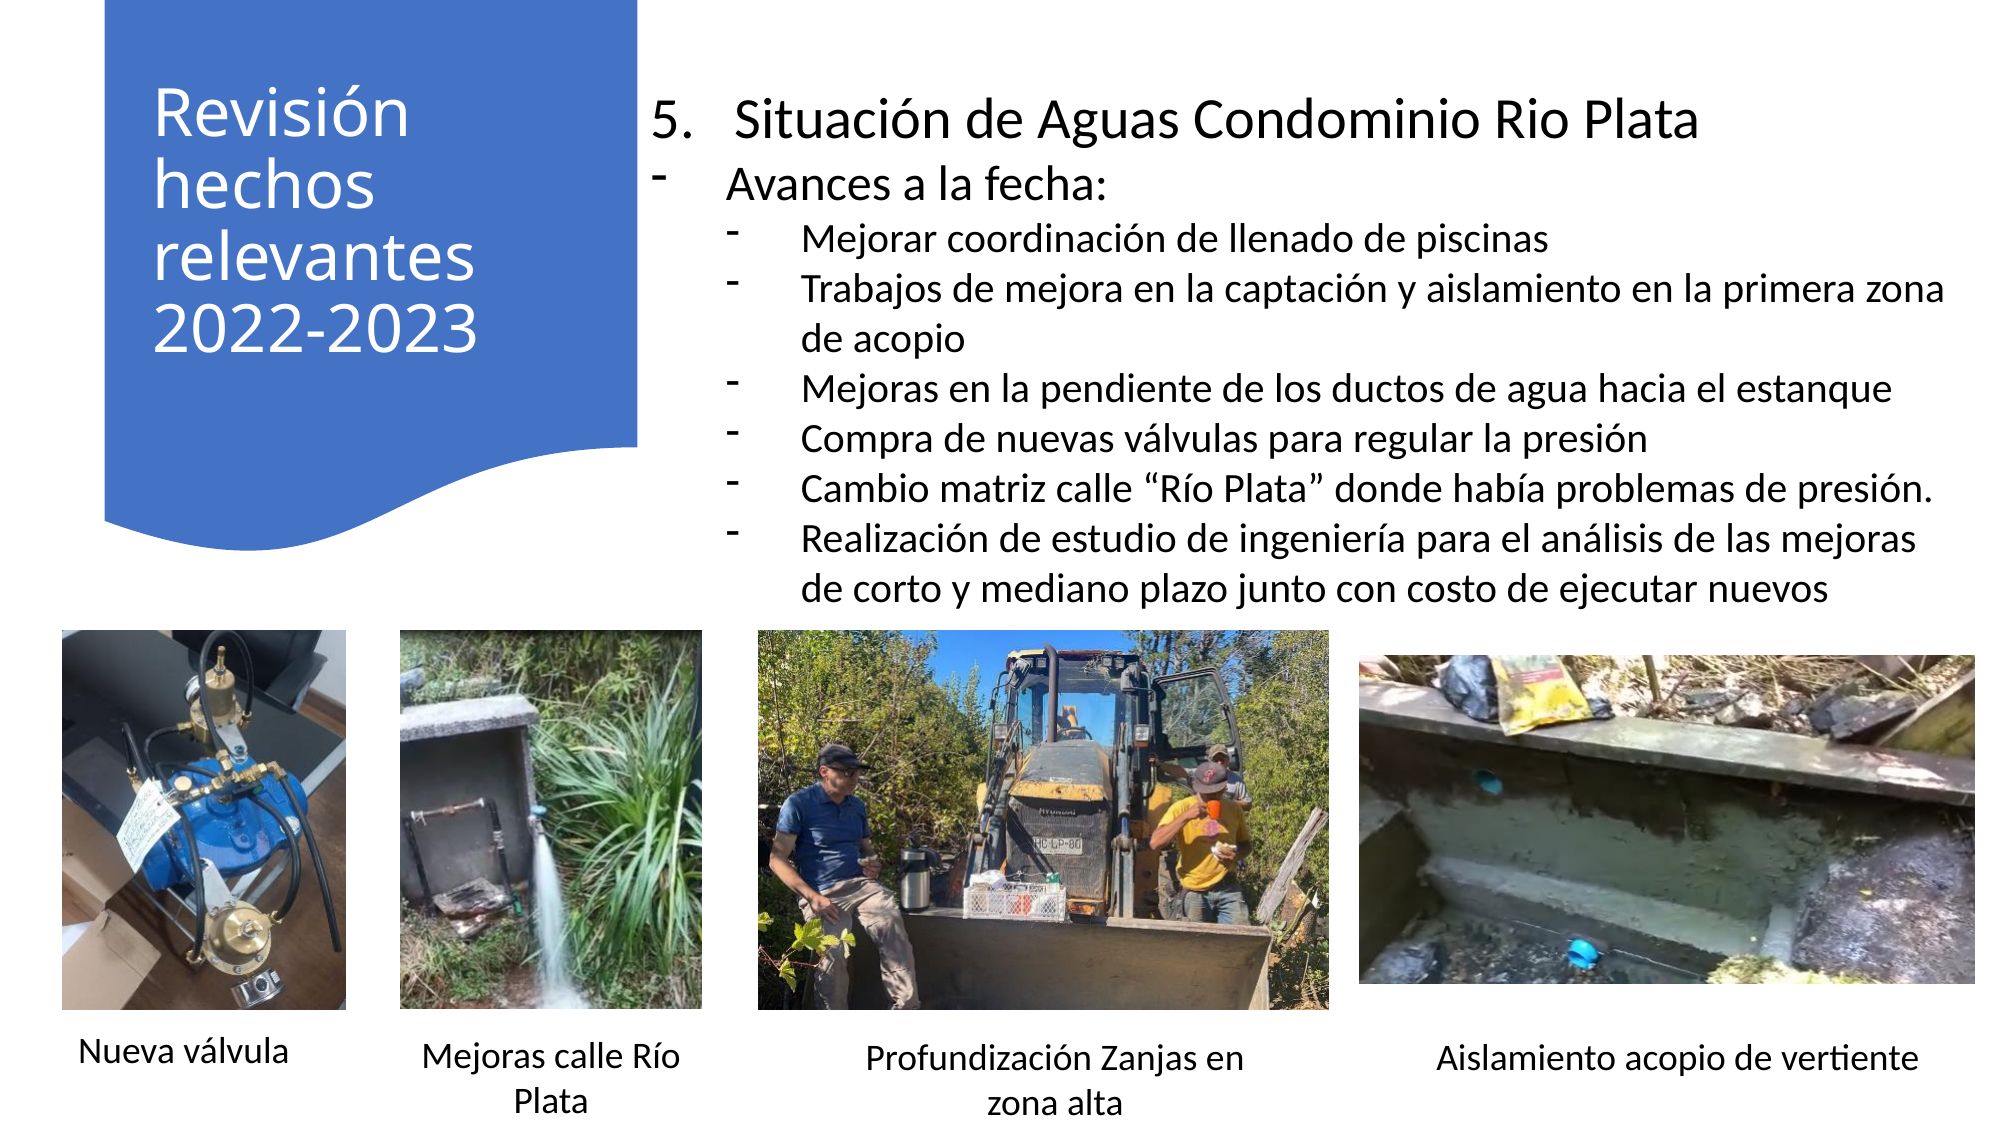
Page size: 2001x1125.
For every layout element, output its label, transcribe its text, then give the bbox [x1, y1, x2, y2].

picture [758, 630, 1329, 1010]
text_box Profundización Zanjas en zona alta [836, 1025, 1275, 1125]
picture [62, 630, 346, 1010]
text_box 5. Situación de Aguas Condominio Rio Plata Avances a la fecha: Mejorar coordinación de llenado de piscinas Trabajos de mejora en la captación y aislamiento en la primera zona de acopio Mejoras en la pendiente de los ductos de agua hacia el estanque Compra de nuevas válvulas para regular la presión Cambio matriz calle “Río Plata” donde había problemas de presión. Realización de estudio de ingeniería para el análisis de las mejoras de corto y mediano plazo junto con costo de ejecutar nuevos [636, 72, 1975, 618]
text_box [103, 0, 639, 552]
text_box Aislamiento acopio de vertiente [1421, 1025, 1935, 1086]
text_box Nueva válvula [63, 1018, 305, 1078]
picture [1359, 655, 1975, 984]
title Revisión hechos relevantes 2022-2023 [137, 28, 604, 417]
picture [400, 630, 702, 1009]
text_box Mejoras calle Río Plata [392, 1023, 710, 1125]
